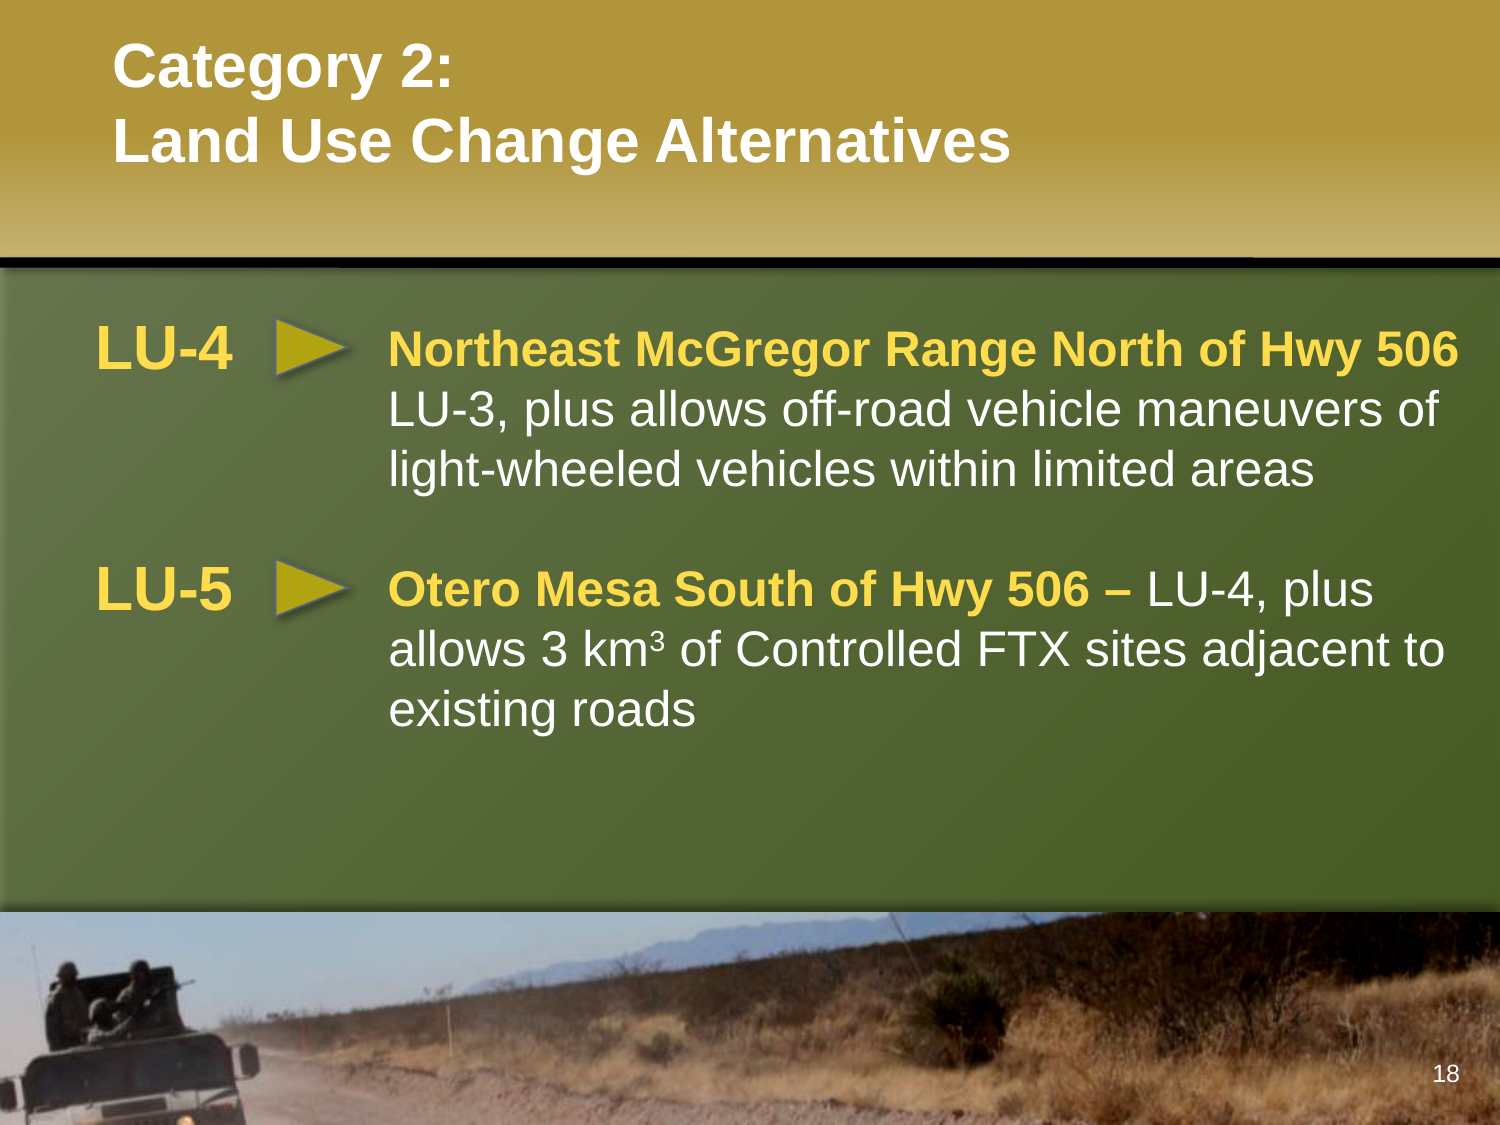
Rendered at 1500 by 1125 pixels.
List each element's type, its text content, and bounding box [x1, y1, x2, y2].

title Category 2: Land Use Change Alternatives [112, 24, 1500, 177]
text_box Northeast McGregor Range North of Hwy 506 LU-3, plus allows off-road vehicle maneuvers of light-wheeled vehicles within limited areas Otero Mesa South of Hwy 506 – LU-4, plus allows 3 km3 of Controlled FTX sites adjacent to existing roads [387, 316, 1475, 899]
text_box LU-5 [80, 540, 249, 631]
text_box [276, 560, 345, 615]
text_box [276, 319, 345, 375]
picture [0, 912, 1500, 1125]
text_box LU-4 [80, 299, 249, 390]
